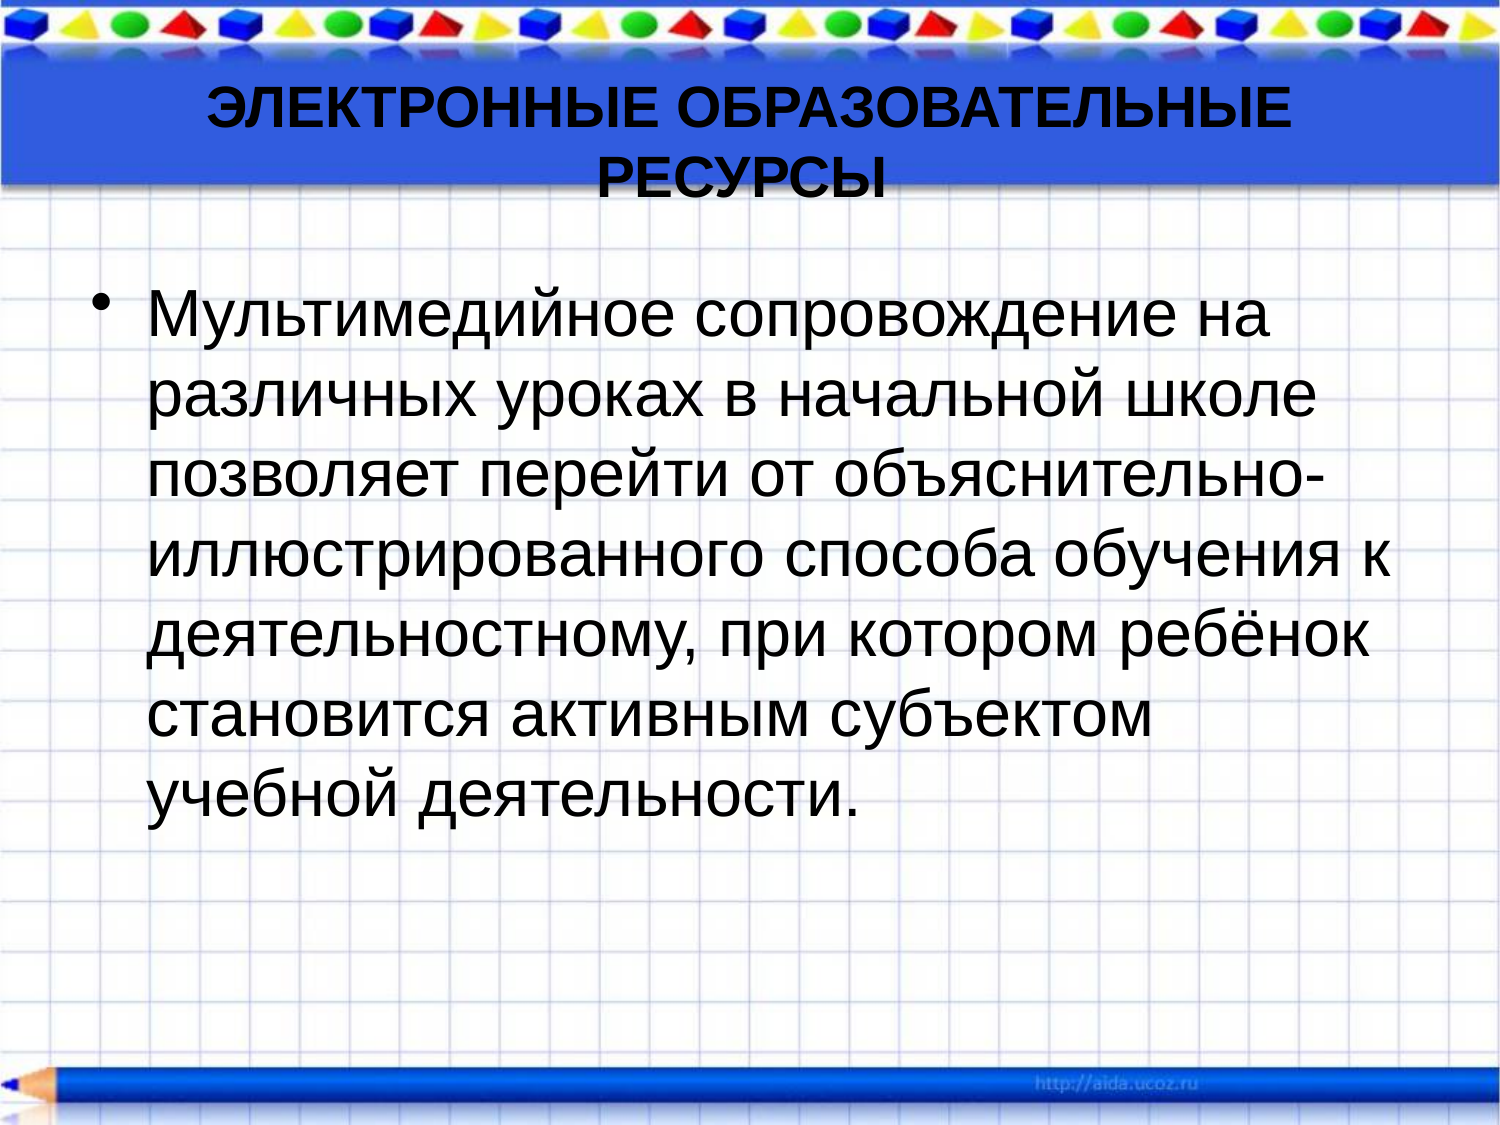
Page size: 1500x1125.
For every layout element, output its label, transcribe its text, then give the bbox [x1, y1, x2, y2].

list Мультимедийное сопровождение на различных уроках в начальной школе позволяет перейти от объяснительно-иллюстрированного способа обучения к деятельностному, при котором ребёнок становится активным субъектом учебной деятельности. [74, 262, 1426, 1006]
picture [0, 0, 1500, 1125]
title ЭЛЕКТРОННЫЕ ОБРАЗОВАТЕЛЬНЫЕ РЕСУРСЫ [74, 44, 1426, 233]
